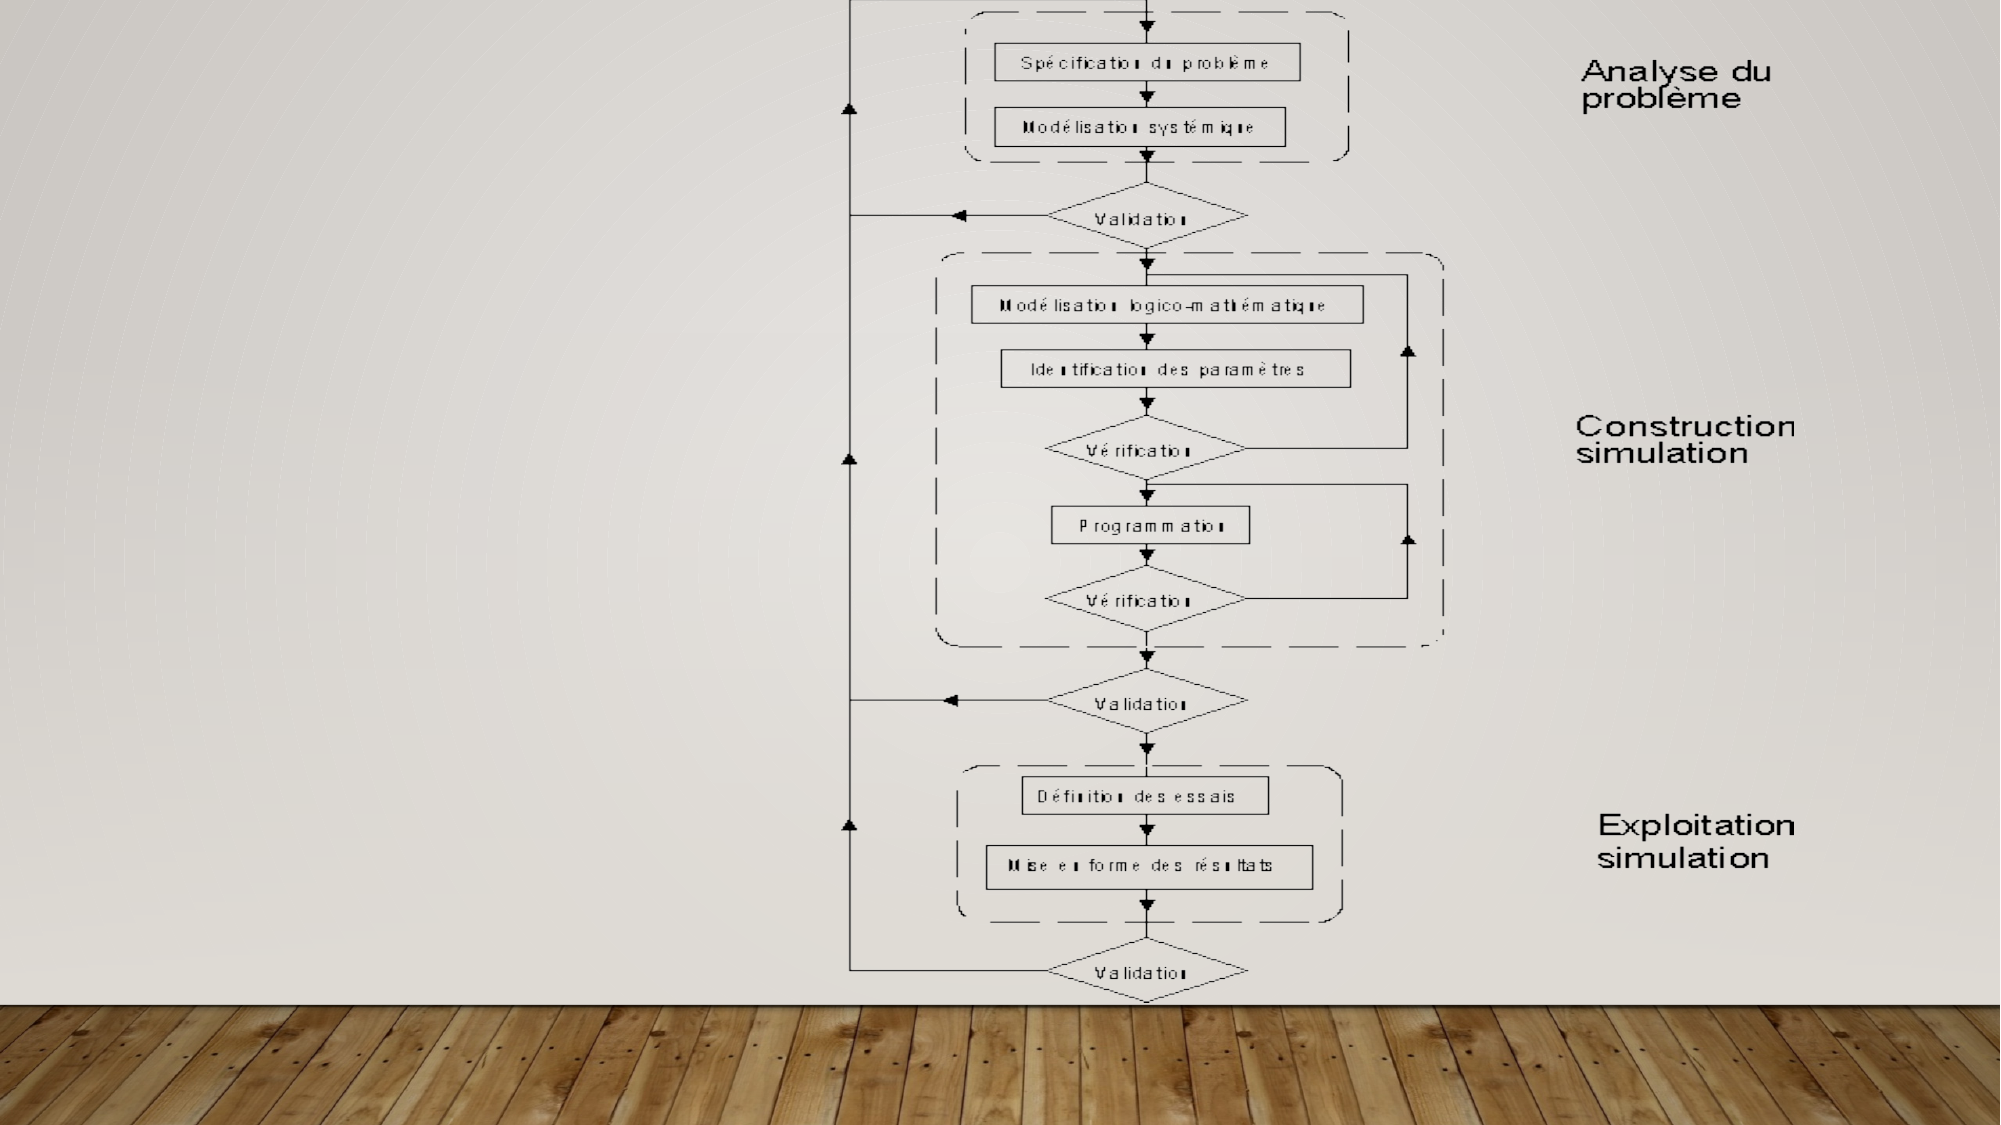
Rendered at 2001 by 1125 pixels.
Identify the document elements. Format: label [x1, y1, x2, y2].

picture [0, 1005, 2000, 1125]
picture [841, 0, 1794, 1004]
